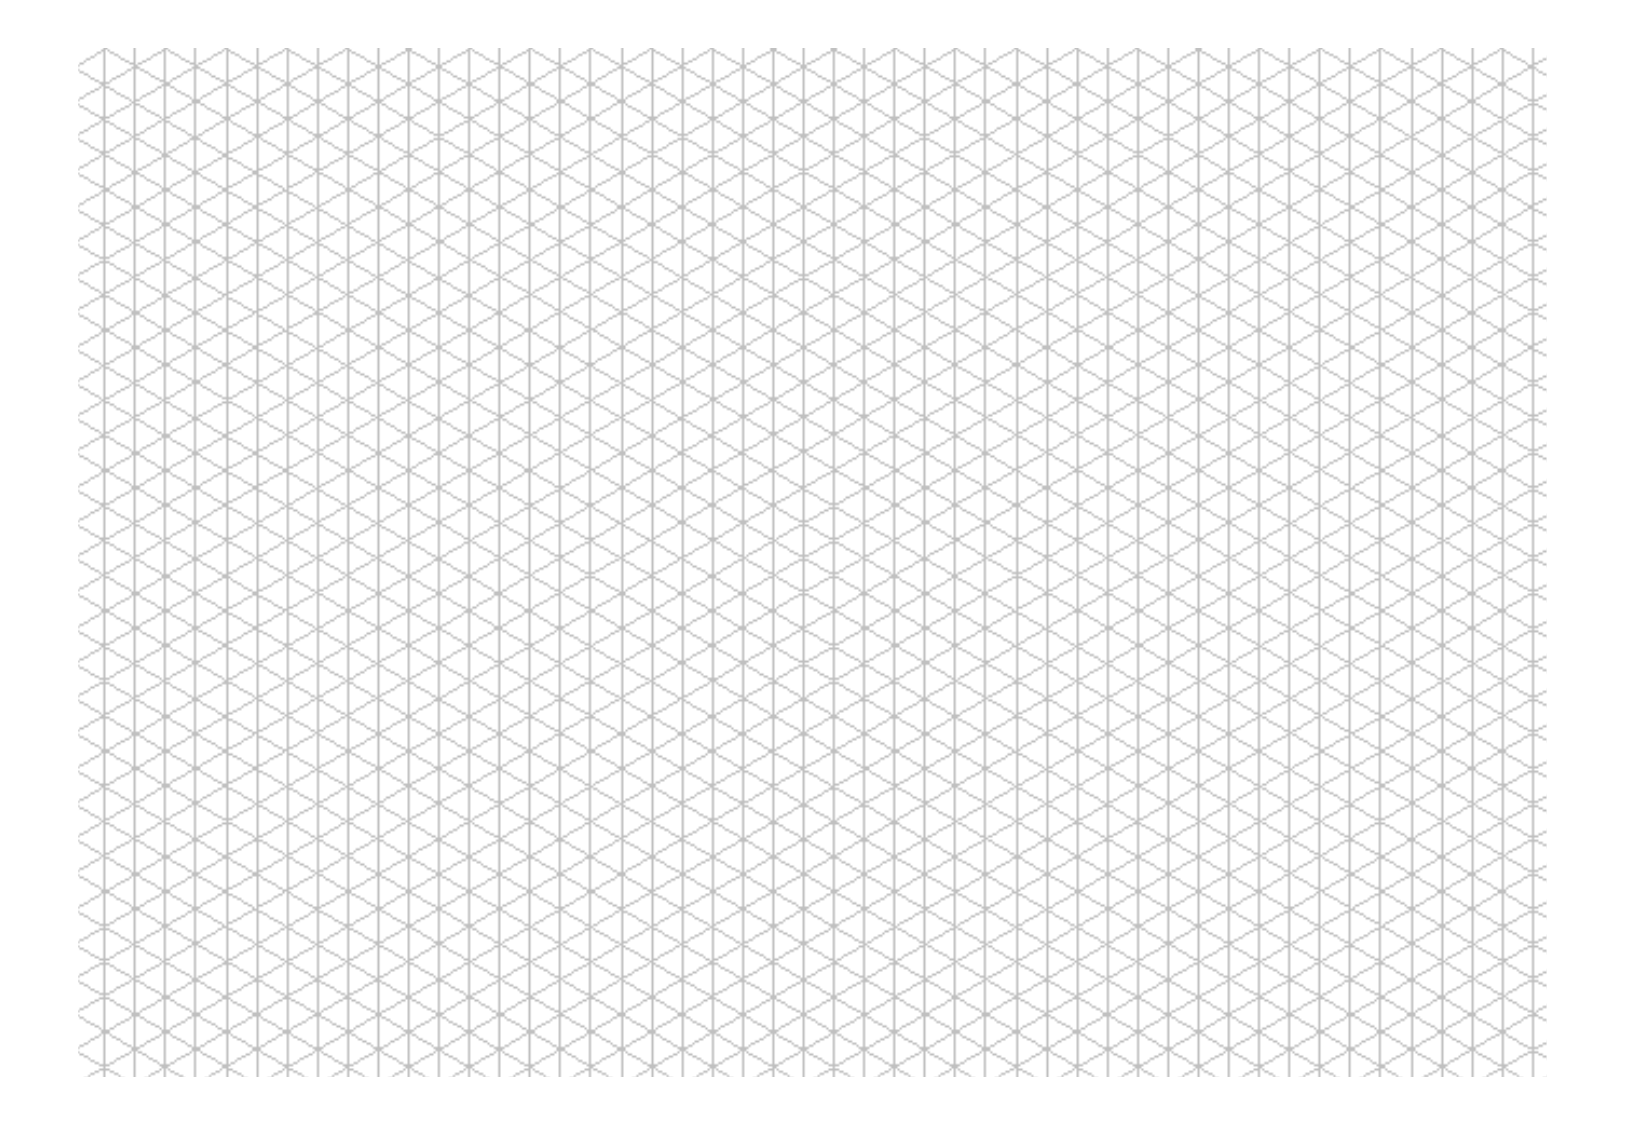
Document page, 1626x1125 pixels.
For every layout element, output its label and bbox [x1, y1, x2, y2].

picture [78, 48, 1547, 1077]
